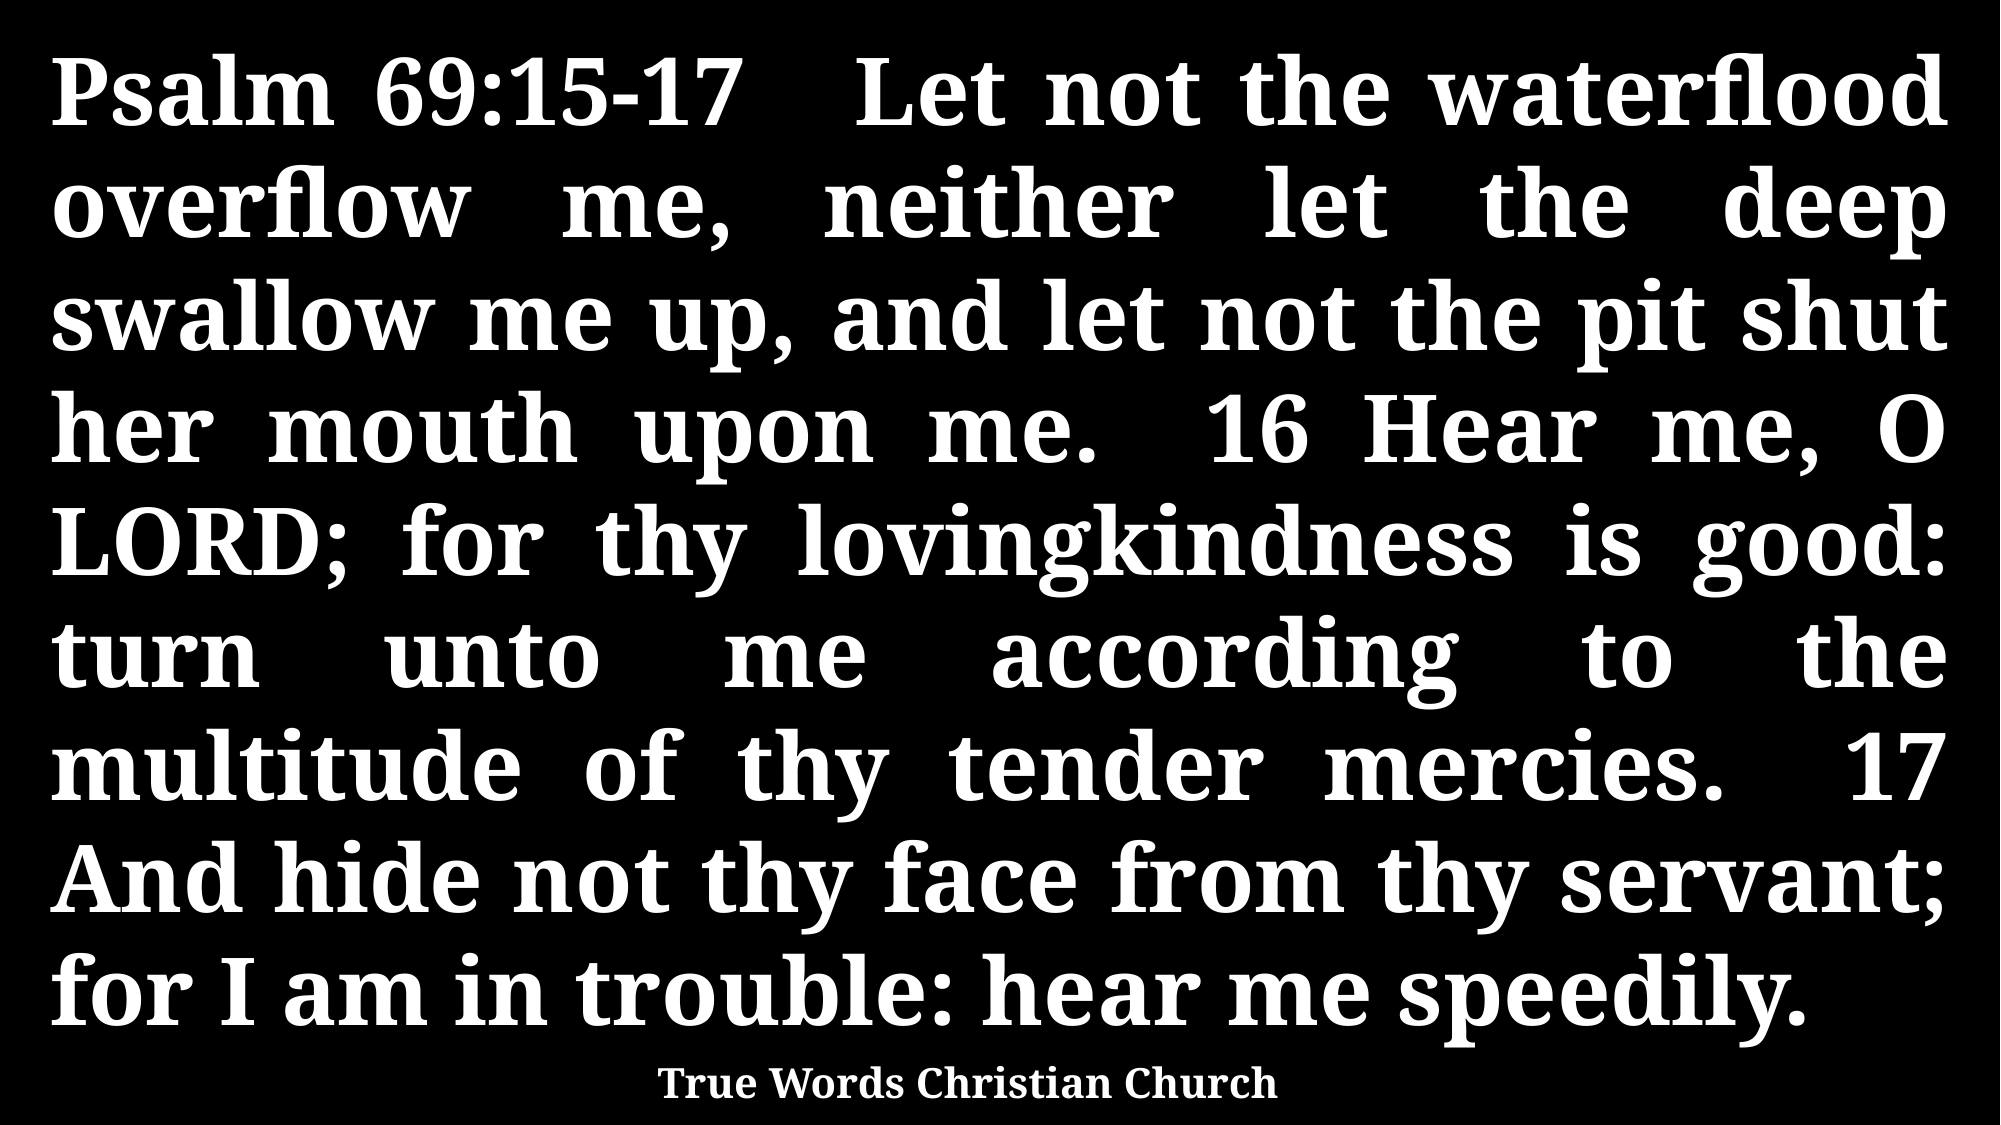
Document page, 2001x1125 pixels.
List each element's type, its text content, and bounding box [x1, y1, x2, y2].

text_box True Words Christian Church [642, 1052, 1294, 1114]
text_box Psalm 69:15-17 Let not the waterflood overflow me, neither let the deep swallow me up, and let not the pit shut her mouth upon me. 16 Hear me, O LORD; for thy lovingkindness is good: turn unto me according to the multitude of thy tender mercies. 17 And hide not thy face from thy servant; for I am in trouble: hear me speedily. [35, 24, 1965, 1052]
